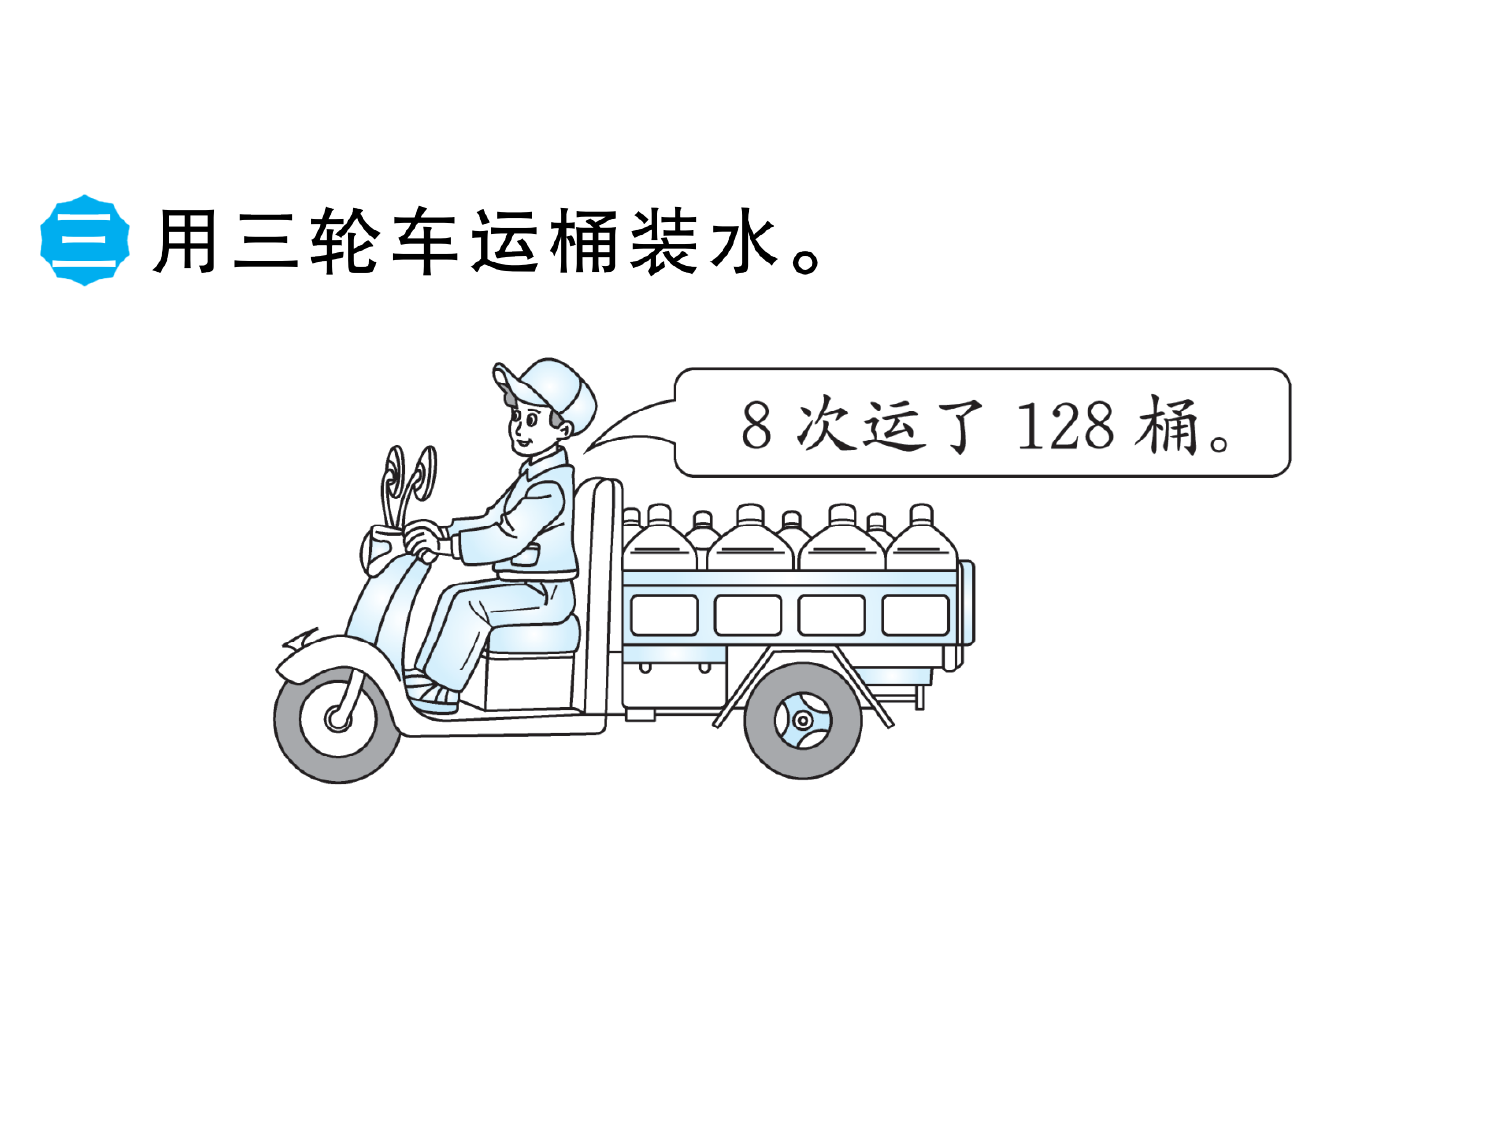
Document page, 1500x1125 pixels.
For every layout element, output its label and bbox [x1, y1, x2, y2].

picture [35, 177, 1453, 822]
